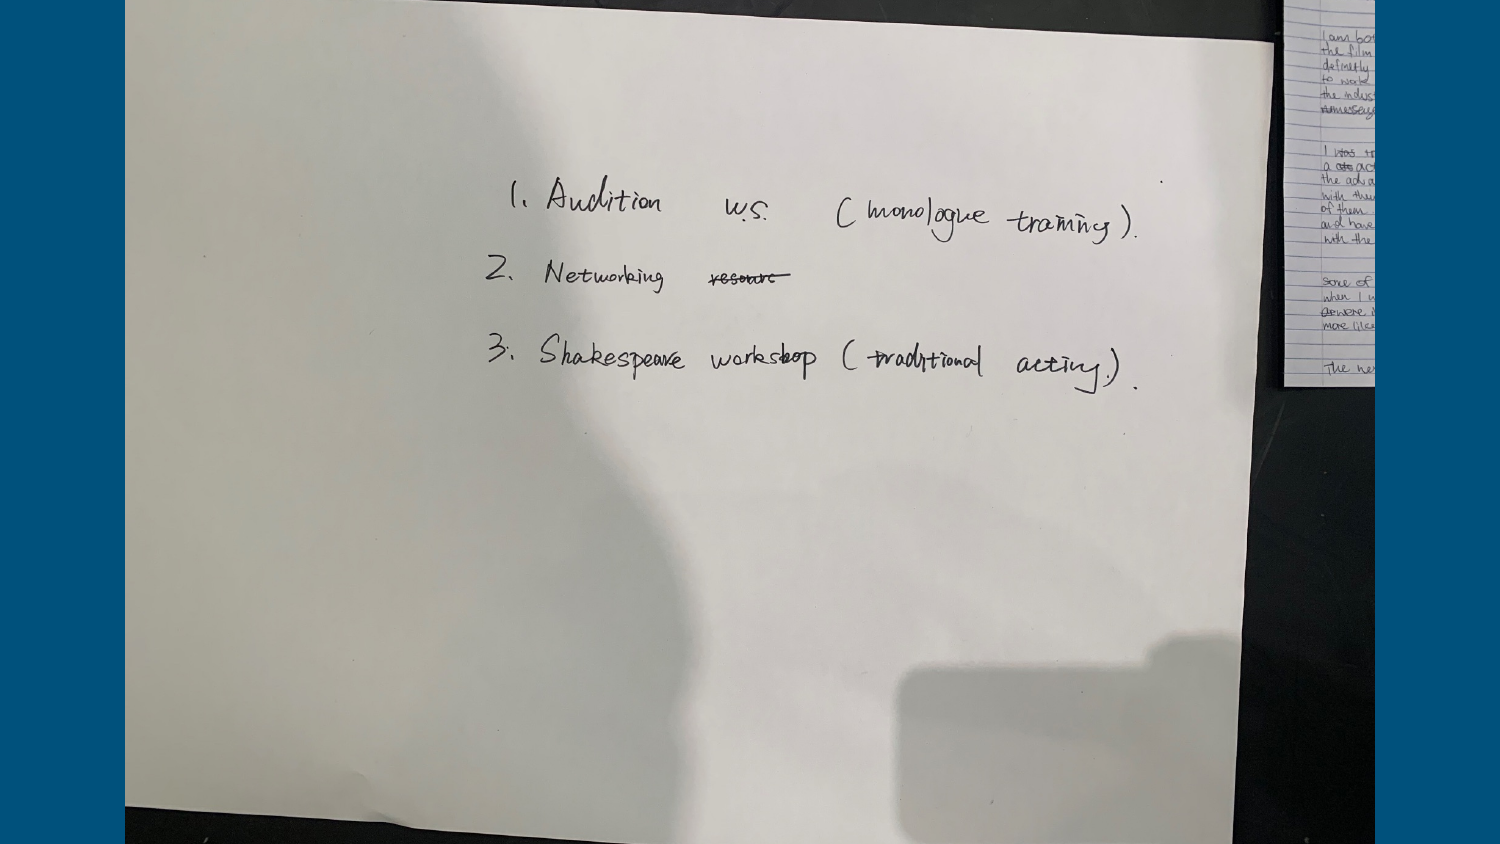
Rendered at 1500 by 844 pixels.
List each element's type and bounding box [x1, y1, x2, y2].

picture [126, 0, 1374, 844]
